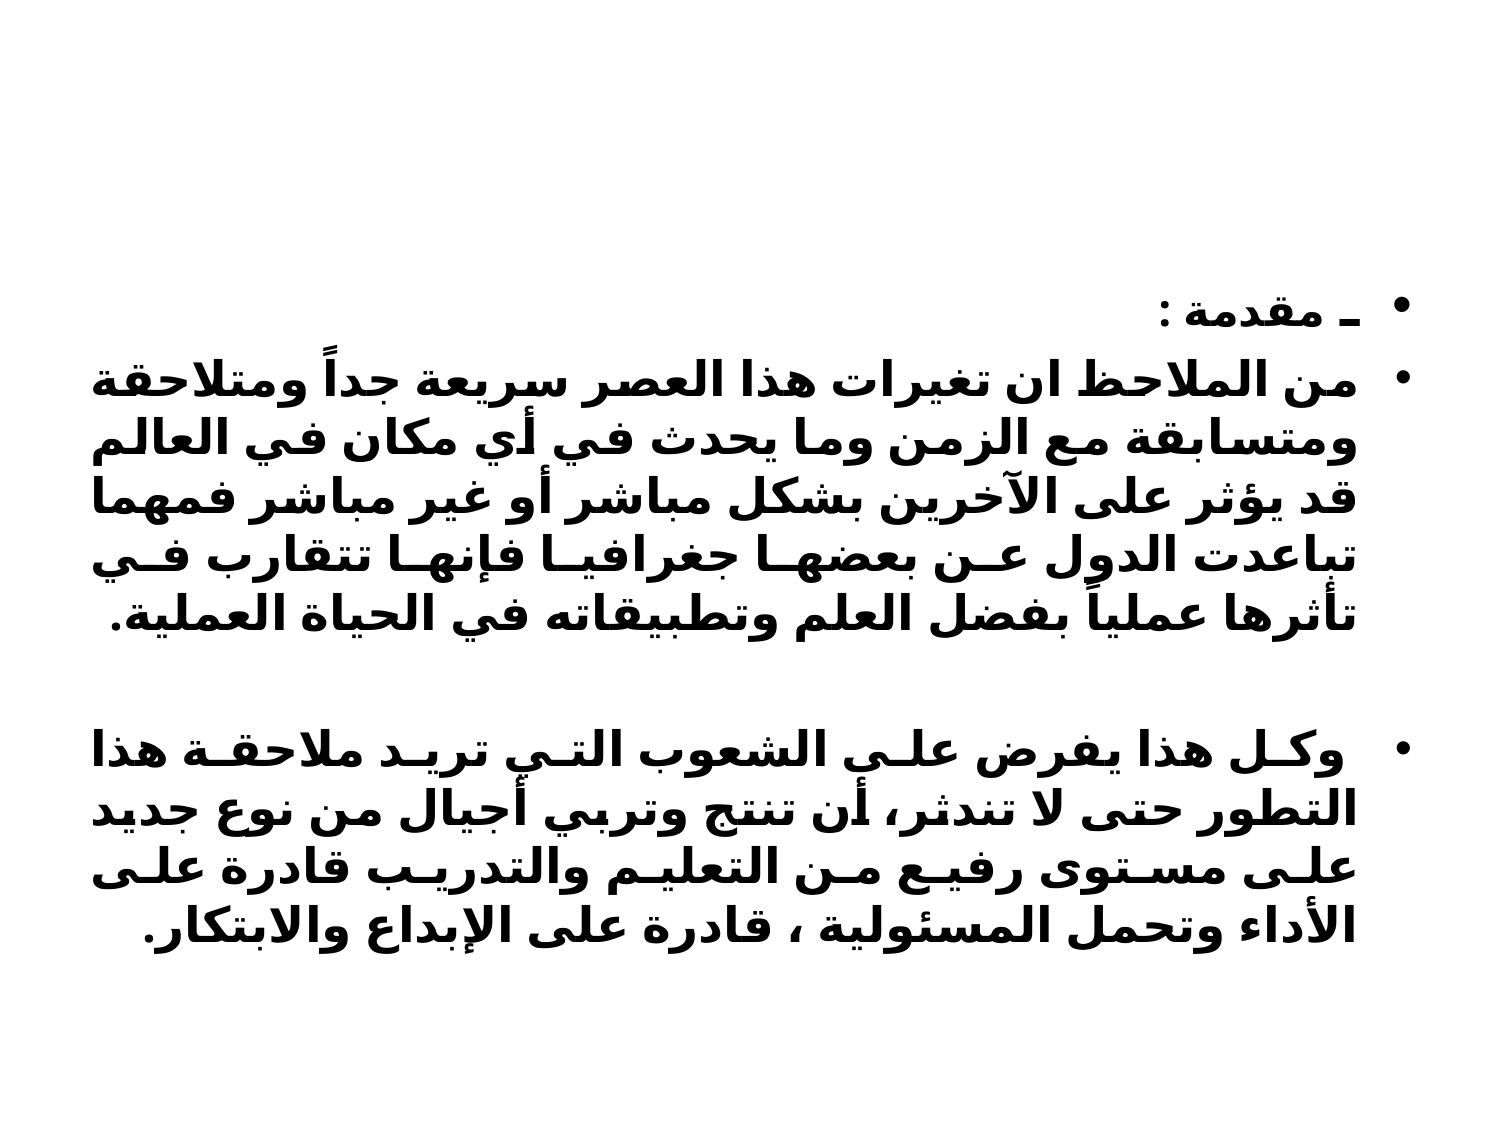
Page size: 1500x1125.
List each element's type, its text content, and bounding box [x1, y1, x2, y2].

list ـ مقدمة : من الملاحظ ان تغيرات هذا العصر سريعة جداً ومتلاحقة ومتسابقة مع الزمن وما يحدث في أي مكان في العالم قد يؤثر على الآخرين بشكل مباشر أو غير مباشر فمهما تباعدت الدول عن بعضها جغرافيا فإنها تتقارب في تأثرها عملياً بفضل العلم وتطبيقاته في الحياة العملية. وكل هذا يفرض على الشعوب التي تريد ملاحقة هذا التطور حتى لا تندثر، أن تنتج وتربي أجيال من نوع جديد على مستوى رفيع من التعليم والتدريب قادرة على الأداء وتحمل المسئولية ، قادرة على الإبداع والابتكار. [75, 262, 1425, 1005]
